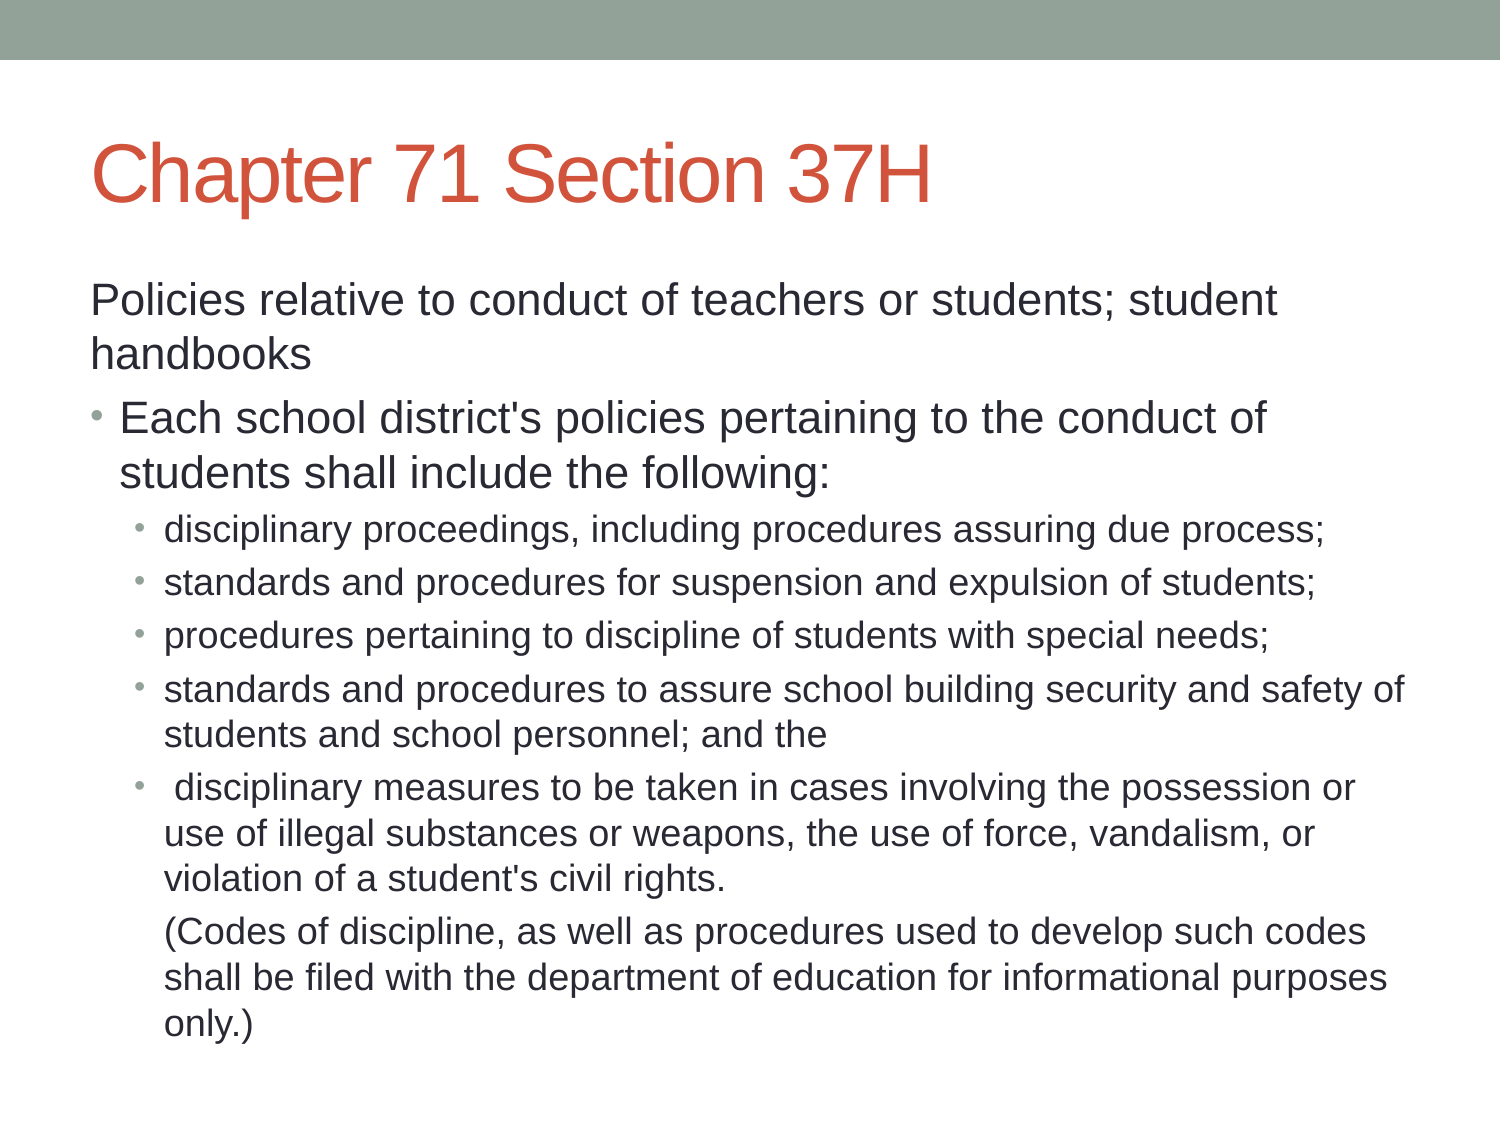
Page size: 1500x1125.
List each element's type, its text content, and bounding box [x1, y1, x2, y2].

list Policies relative to conduct of teachers or students; student handbooks Each school district's policies pertaining to the conduct of students shall include the following: disciplinary proceedings, including procedures assuring due process; standards and procedures for suspension and expulsion of students; procedures pertaining to discipline of students with special needs; standards and procedures to assure school building security and safety of students and school personnel; and the disciplinary measures to be taken in cases involving the possession or use of illegal substances or weapons, the use of force, vandalism, or violation of a student's civil rights. (Codes of discipline, as well as procedures used to develop such codes shall be filed with the department of education for informational purposes only.) [75, 262, 1425, 1063]
title Chapter 71 Section 37H [75, 87, 1425, 250]
